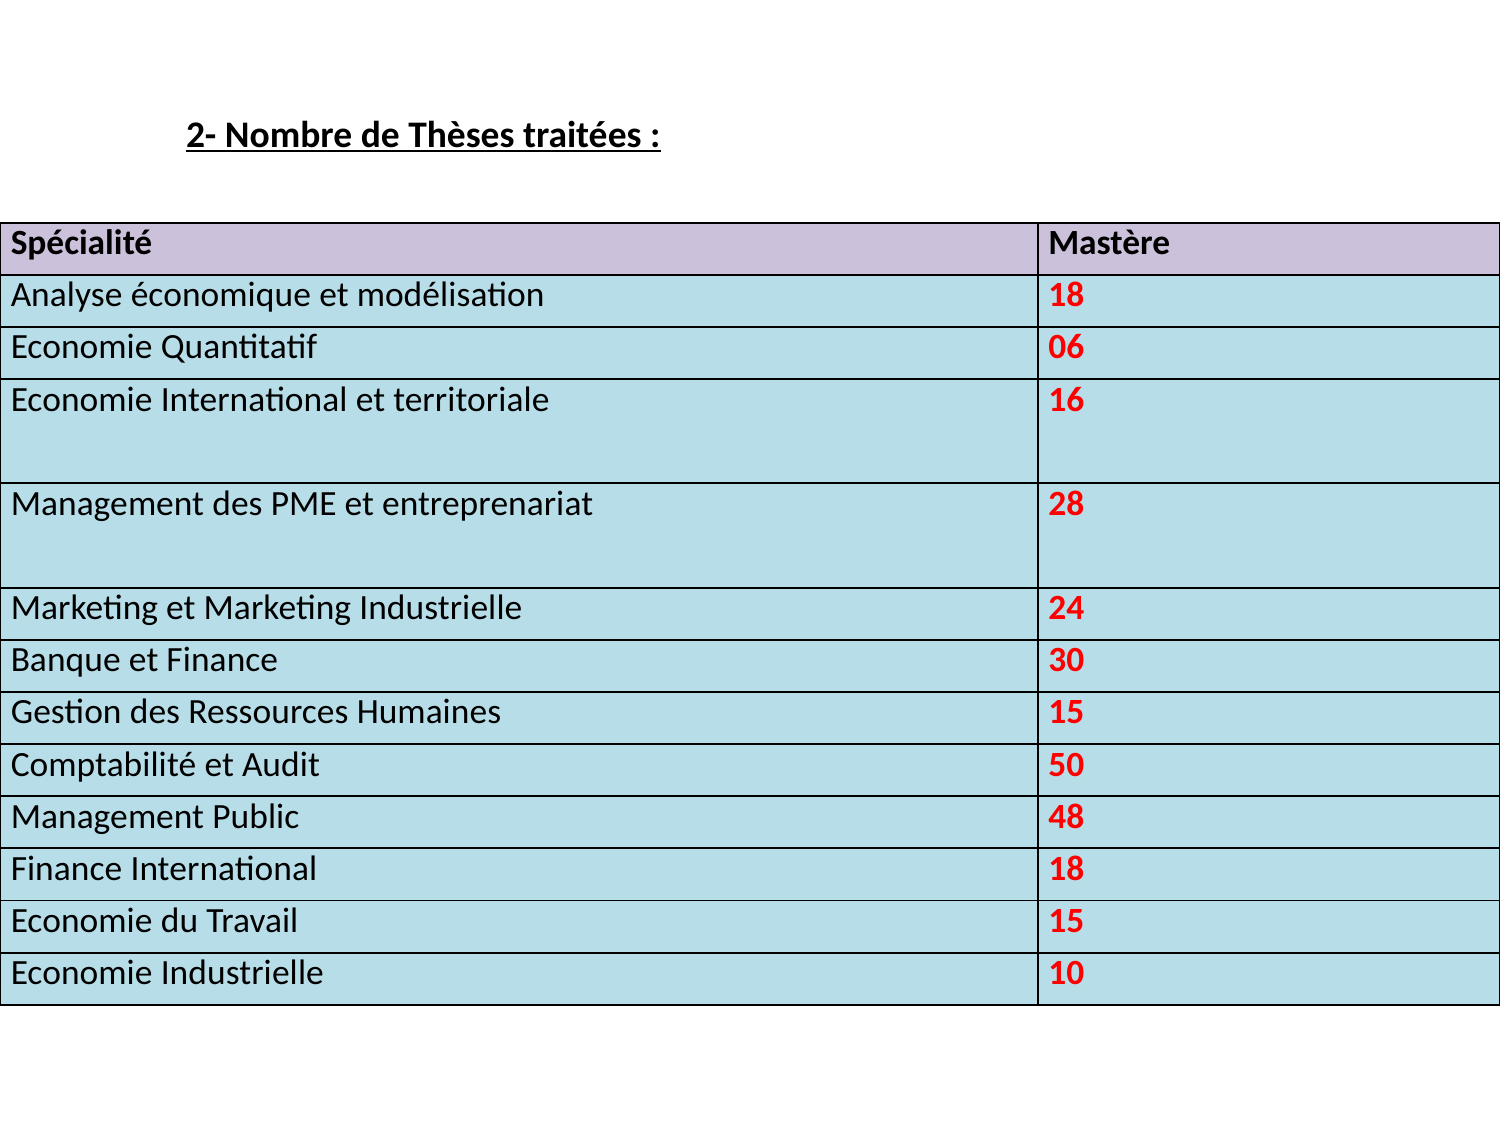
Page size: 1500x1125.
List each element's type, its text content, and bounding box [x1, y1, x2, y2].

table_cell Management des PME et entreprenariat [1, 484, 1037, 587]
table_header Mastère [1039, 224, 1499, 274]
table_cell 28 [1039, 484, 1499, 587]
table_cell 18 [1039, 849, 1499, 900]
table_cell Economie Quantitatif [1, 328, 1037, 378]
table_cell 10 [1039, 954, 1499, 1004]
table_cell Analyse économique et modélisation [1, 276, 1037, 326]
table_cell Economie Industrielle [1, 954, 1037, 1004]
table_cell 15 [1039, 693, 1499, 743]
table_cell Banque et Finance [1, 641, 1037, 691]
table_cell Economie du Travail [1, 901, 1037, 952]
table_cell 06 [1039, 328, 1499, 378]
table_cell 18 [1039, 276, 1499, 326]
table_header Spécialité [1, 224, 1037, 274]
table_cell Marketing et Marketing Industrielle [1, 589, 1037, 639]
table_cell 15 [1039, 901, 1499, 952]
table_cell Gestion des Ressources Humaines [1, 693, 1037, 743]
table_cell 30 [1039, 641, 1499, 691]
table_cell 50 [1039, 745, 1499, 795]
table_cell 24 [1039, 589, 1499, 639]
table_cell Finance International [1, 849, 1037, 900]
table_cell 48 [1039, 797, 1499, 847]
table_cell Management Public [1, 797, 1037, 847]
table_cell Comptabilité et Audit [1, 745, 1037, 795]
table_cell Economie International et territoriale [1, 380, 1037, 482]
table_cell 16 [1039, 380, 1499, 482]
text_box 2- Nombre de Thèses traitées : [171, 102, 1500, 208]
